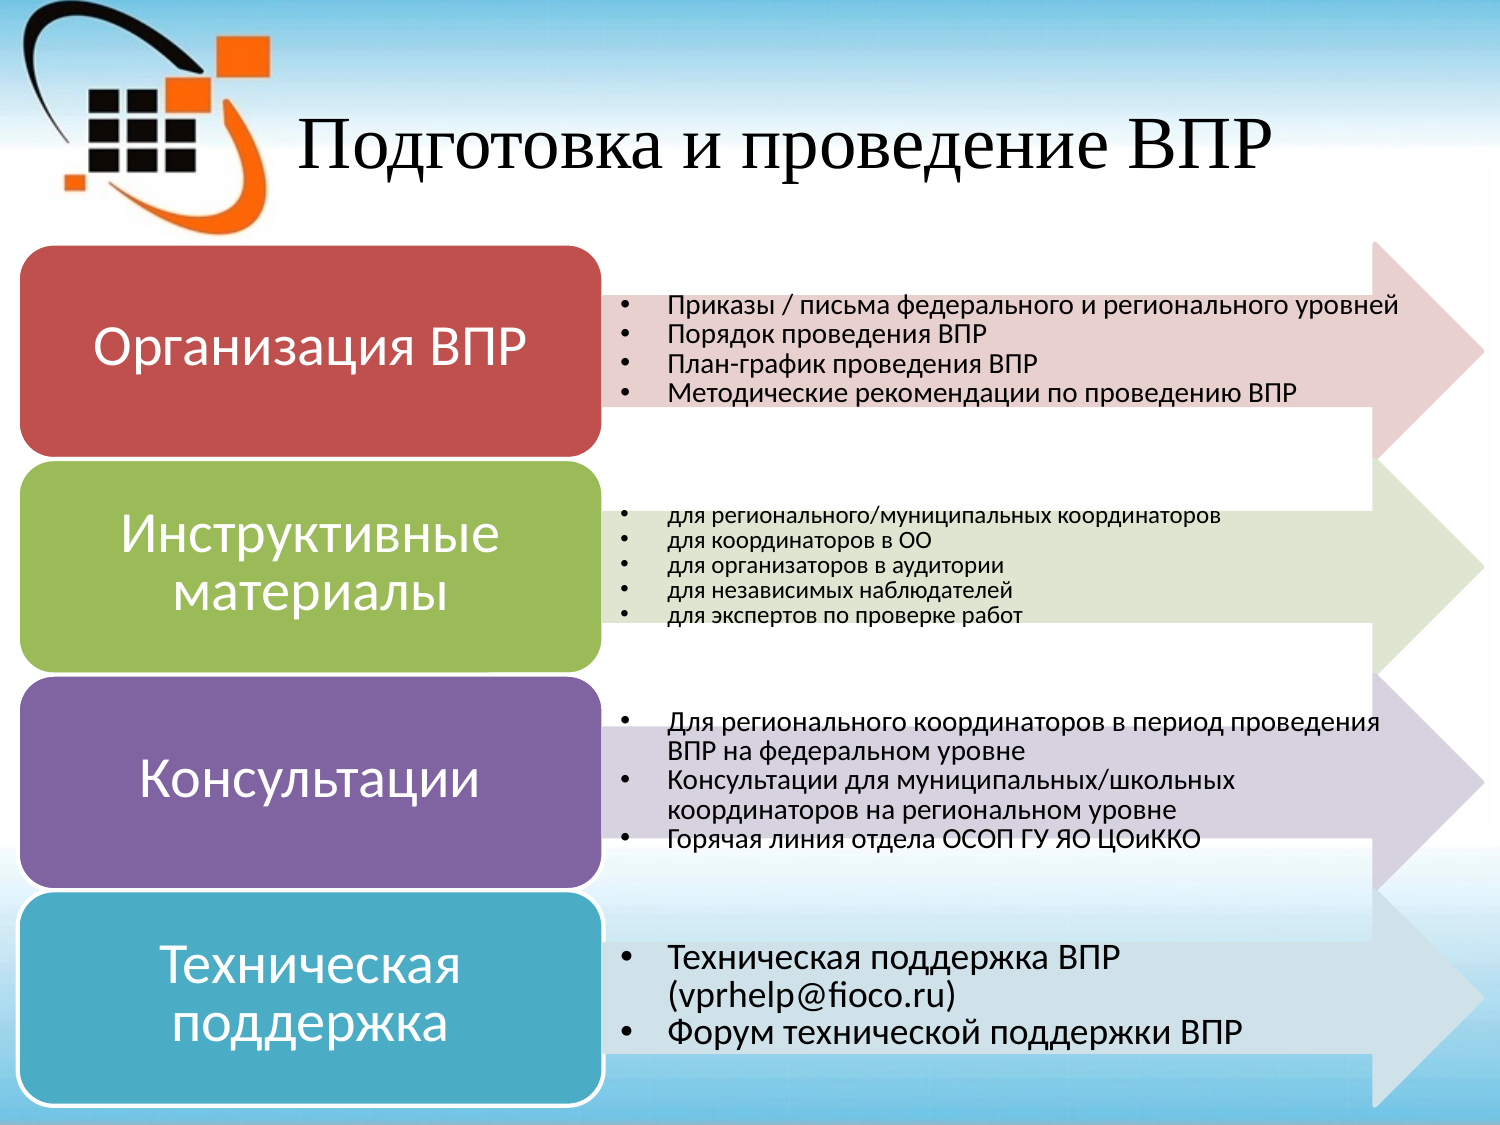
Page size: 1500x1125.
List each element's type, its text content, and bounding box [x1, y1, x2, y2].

picture [0, 0, 1500, 1125]
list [17, 243, 1483, 1107]
title Подготовка и проведение ВПР [147, 44, 1426, 233]
